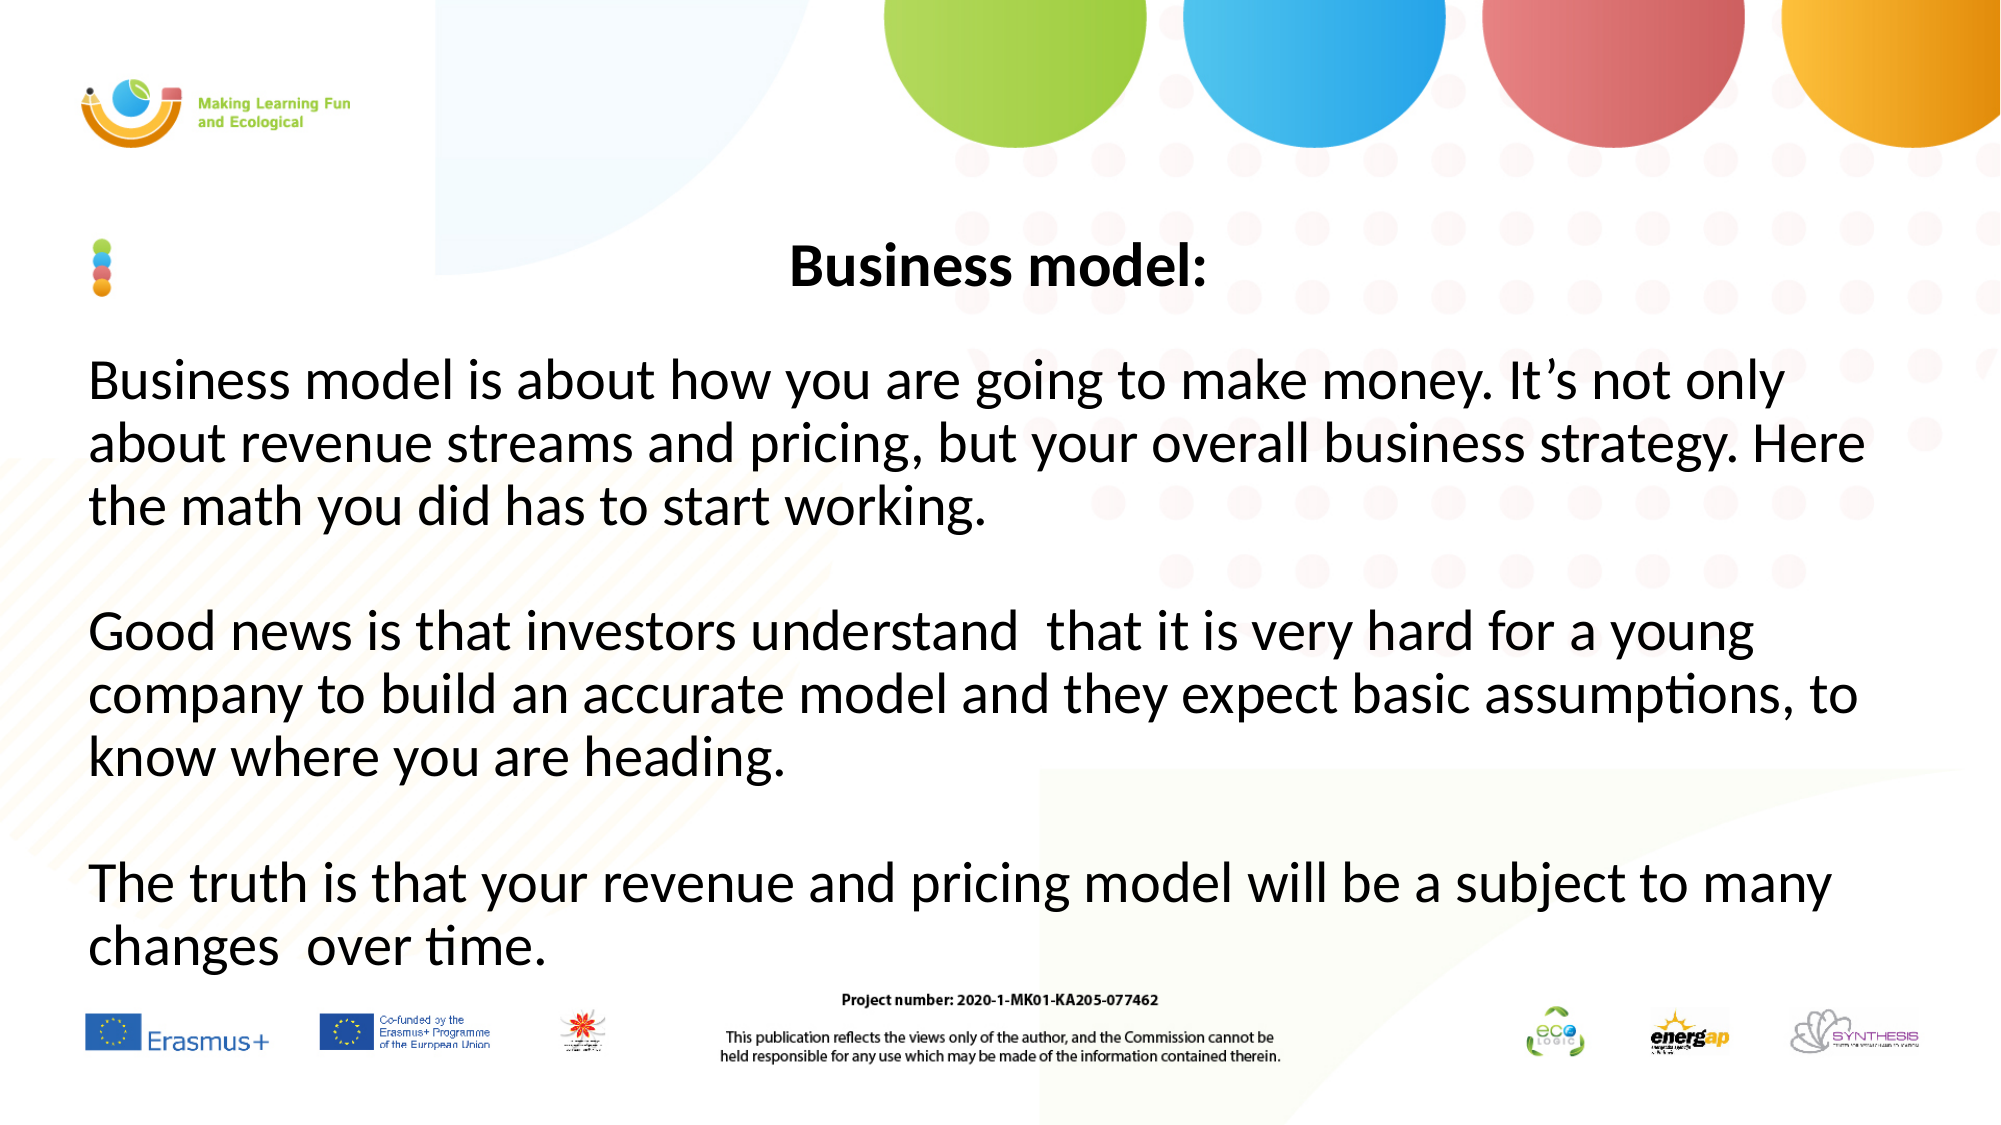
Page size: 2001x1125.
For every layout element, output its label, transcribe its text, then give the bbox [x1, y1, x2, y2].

subtitle Business model is about how you are going to make money. It’s not only about revenue streams and pricing, but your overall business strategy. Here the math you did has to start working. Good news is that investors understand that it is very hard for a young company to build an accurate model and they expect basic assumptions, to know where you are heading. The truth is that your revenue and pricing model will be a subject to many changes over time. [68, 329, 1932, 1029]
picture [0, 0, 2001, 1125]
title Business model: [68, 162, 1932, 320]
